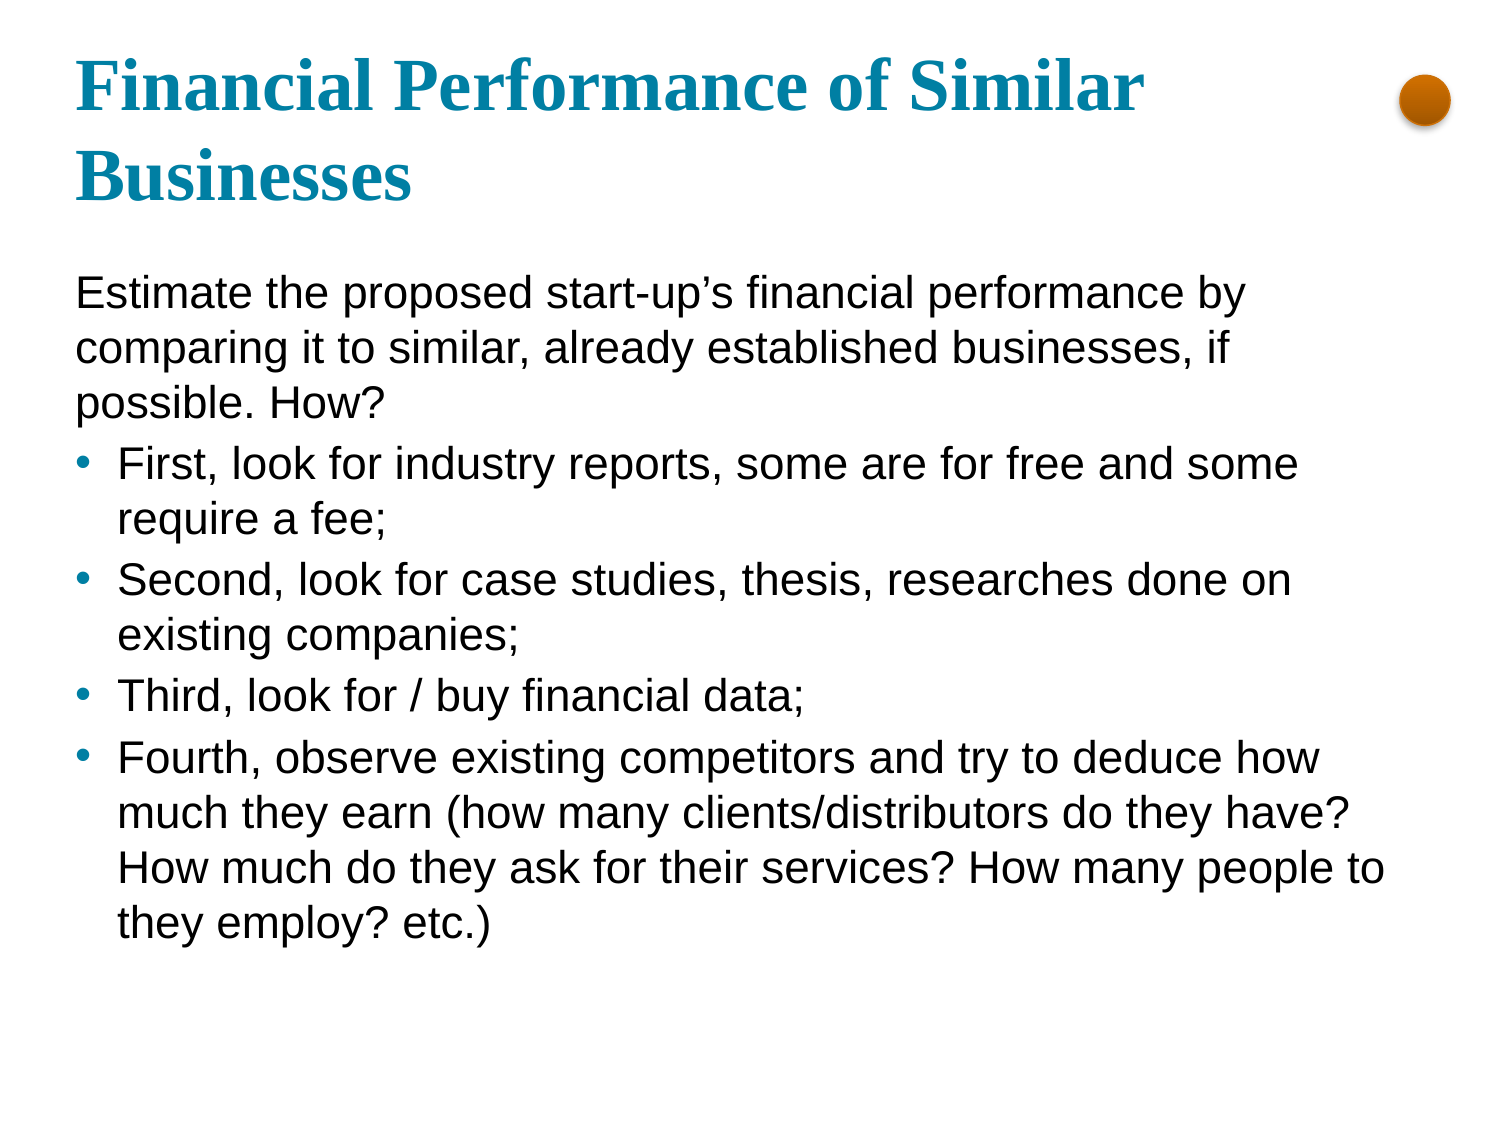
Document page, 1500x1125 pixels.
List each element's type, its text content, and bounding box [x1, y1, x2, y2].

text_box [1399, 74, 1451, 127]
list Estimate the proposed start-up’s financial performance by comparing it to similar, already established businesses, if possible. How? First, look for industry reports, some are for free and some require a fee; Second, look for case studies, thesis, researches done on existing companies; Third, look for / buy financial data; Fourth, observe existing competitors and try to deduce how much they earn (how many clients/distributors do they have? How much do they ask for their services? How many people to they employ? etc.) [75, 262, 1388, 1038]
title Financial Performance of Similar Businesses [75, 35, 1425, 216]
